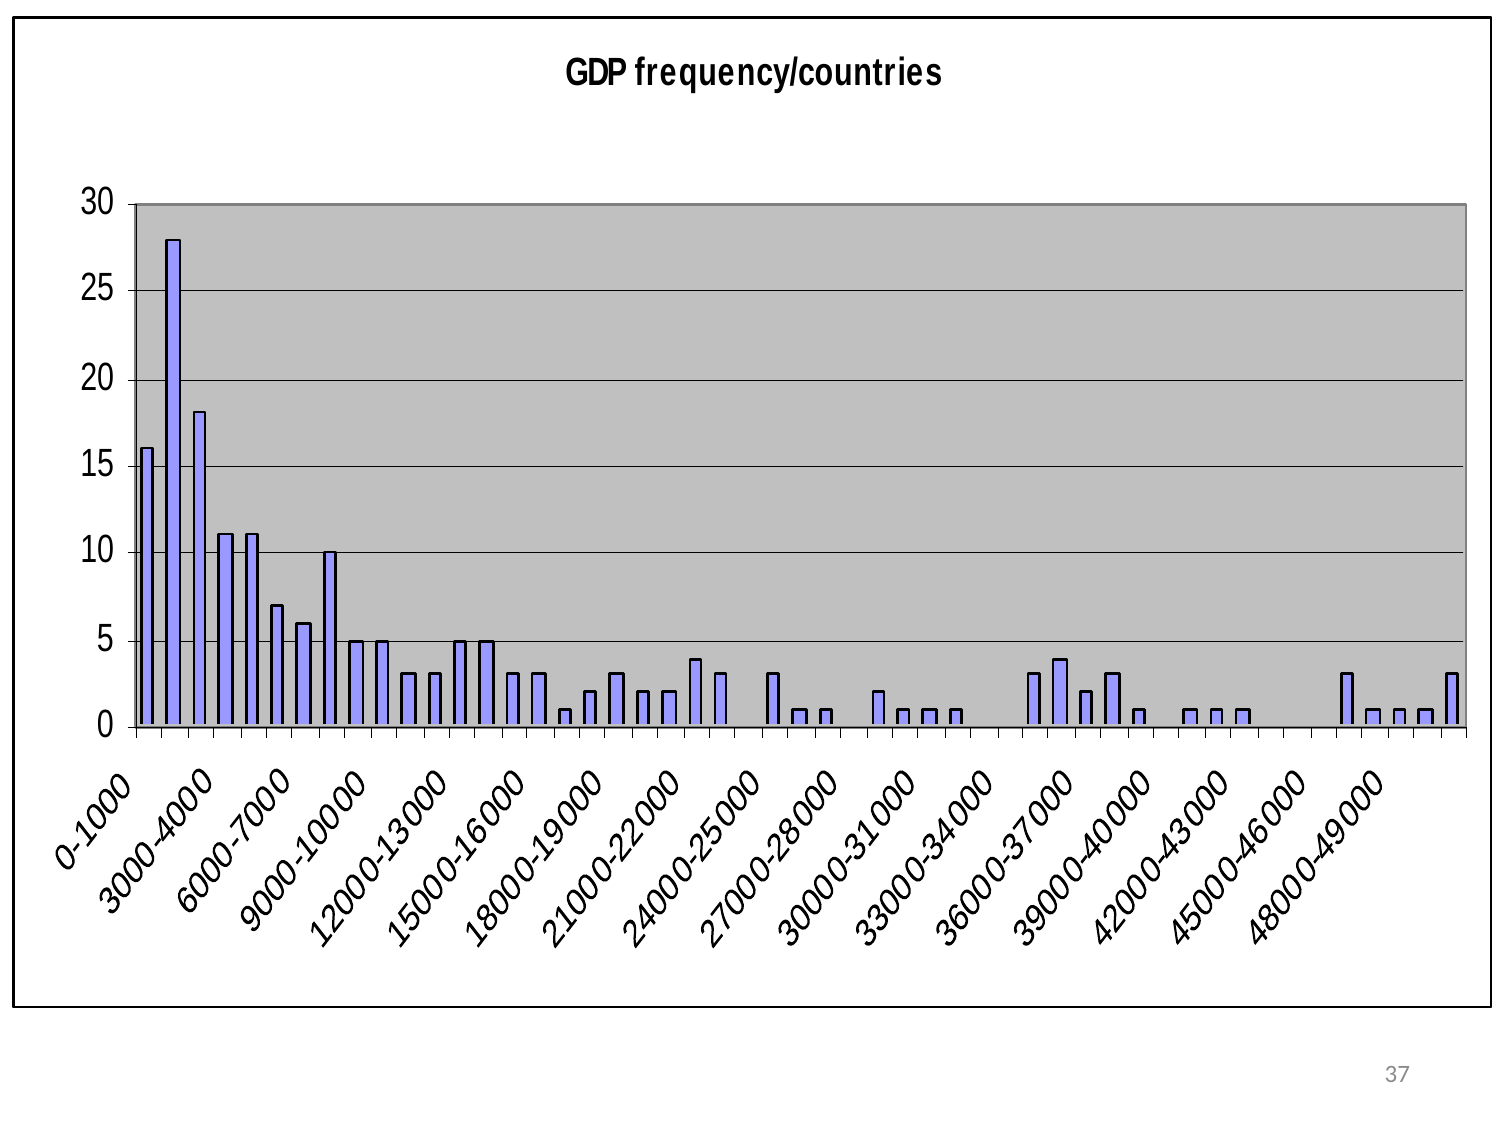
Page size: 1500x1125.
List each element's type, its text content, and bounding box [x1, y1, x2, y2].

slide_number 37 [1074, 1068, 1425, 1103]
picture [0, 0, 1500, 1026]
